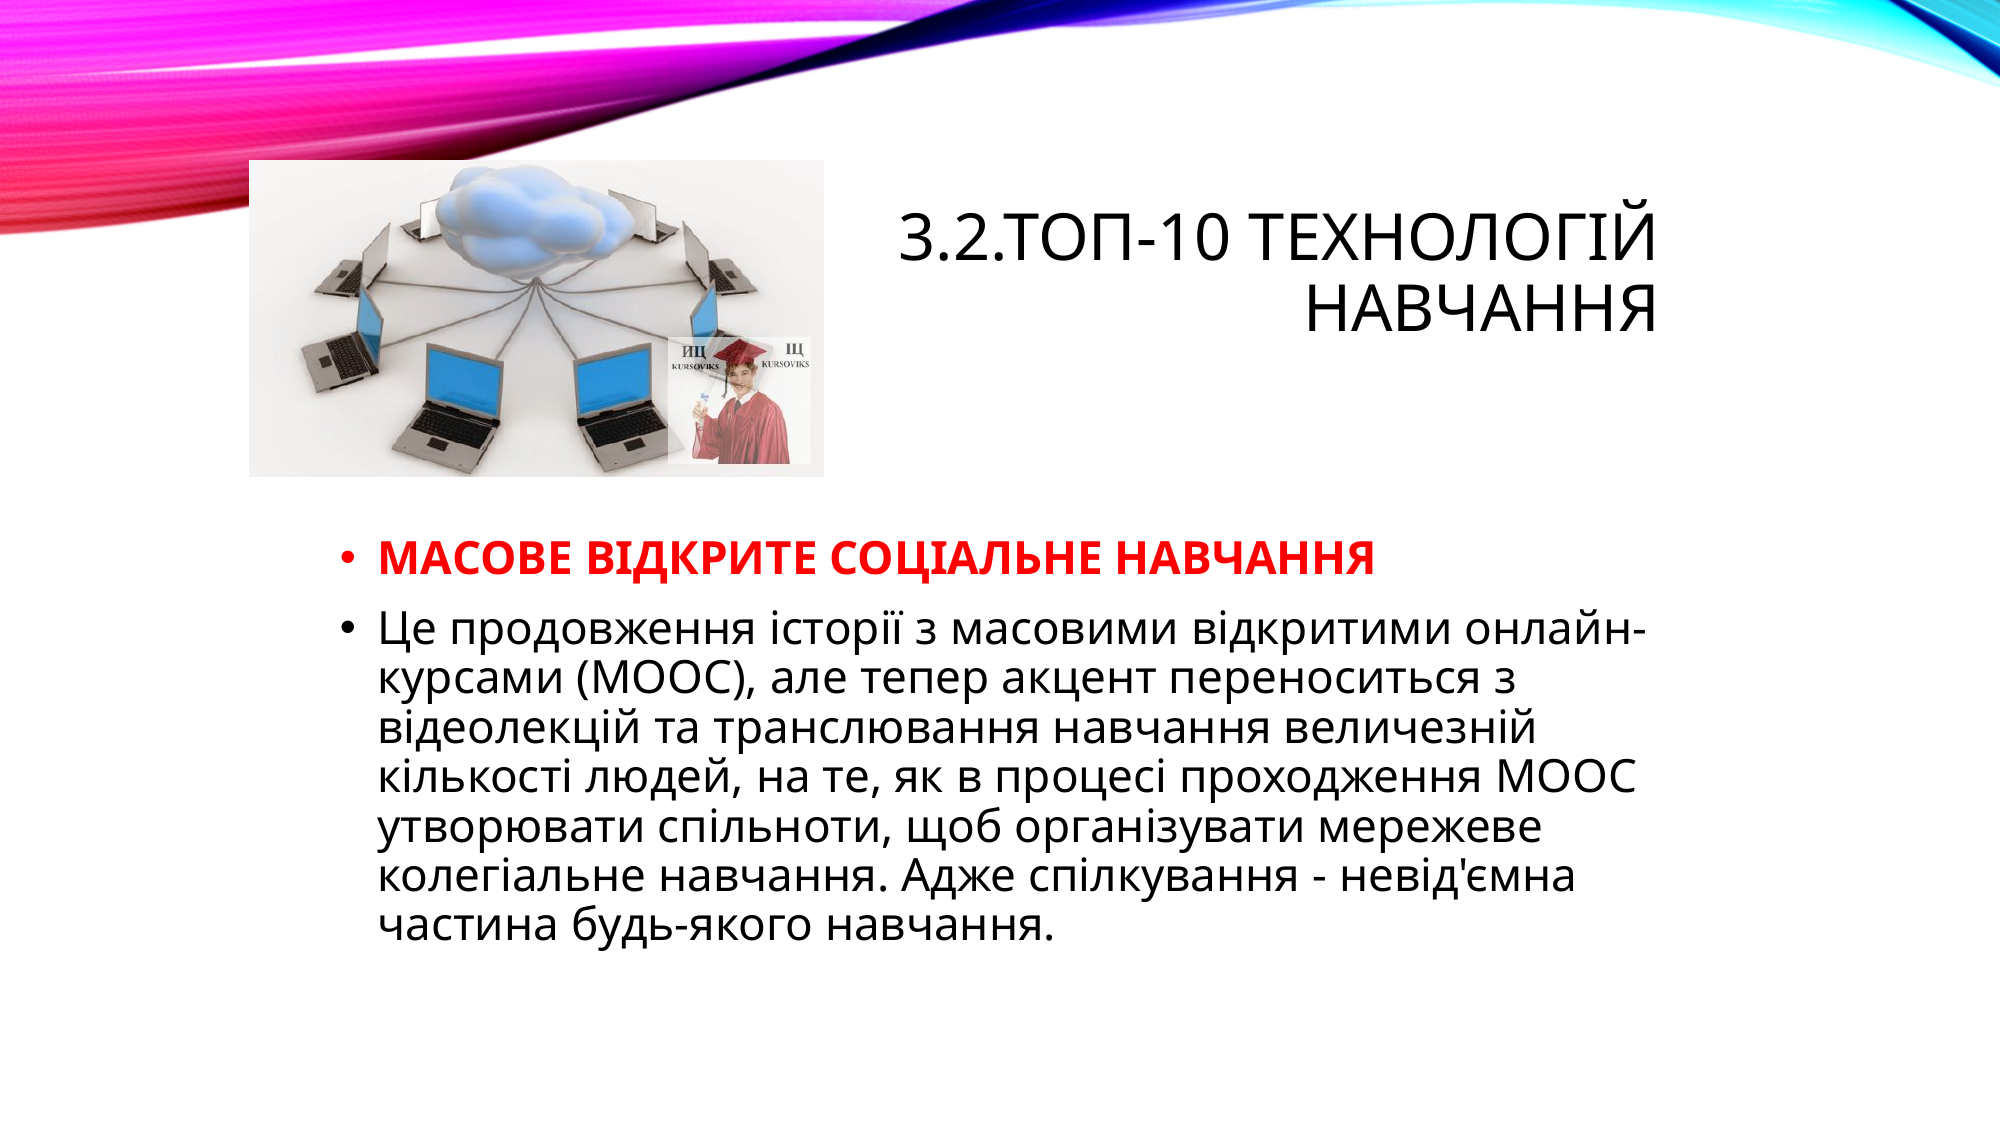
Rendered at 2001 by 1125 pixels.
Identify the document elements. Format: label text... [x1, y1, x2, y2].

picture [0, 0, 2000, 477]
picture [1890, 0, 2000, 75]
list МАСОВЕ ВІДКРИТЕ СОЦІАЛЬНЕ НАВЧАННЯ Це продовження історії з масовими відкритими онлайн-курсами (MOOC), але тепер акцент переноситься з відеолекцій та транслювання навчання величезній кількості людей, на те, як в процесі проходження MOOC утворювати спільноти, щоб організувати мережеве колегіальне навчання. Адже спілкування - невід'ємна частина будь-якого навчання. [324, 527, 1675, 1125]
picture [1910, 0, 2000, 45]
title 3.2.Топ-10 технологій навчання [870, 187, 1675, 363]
